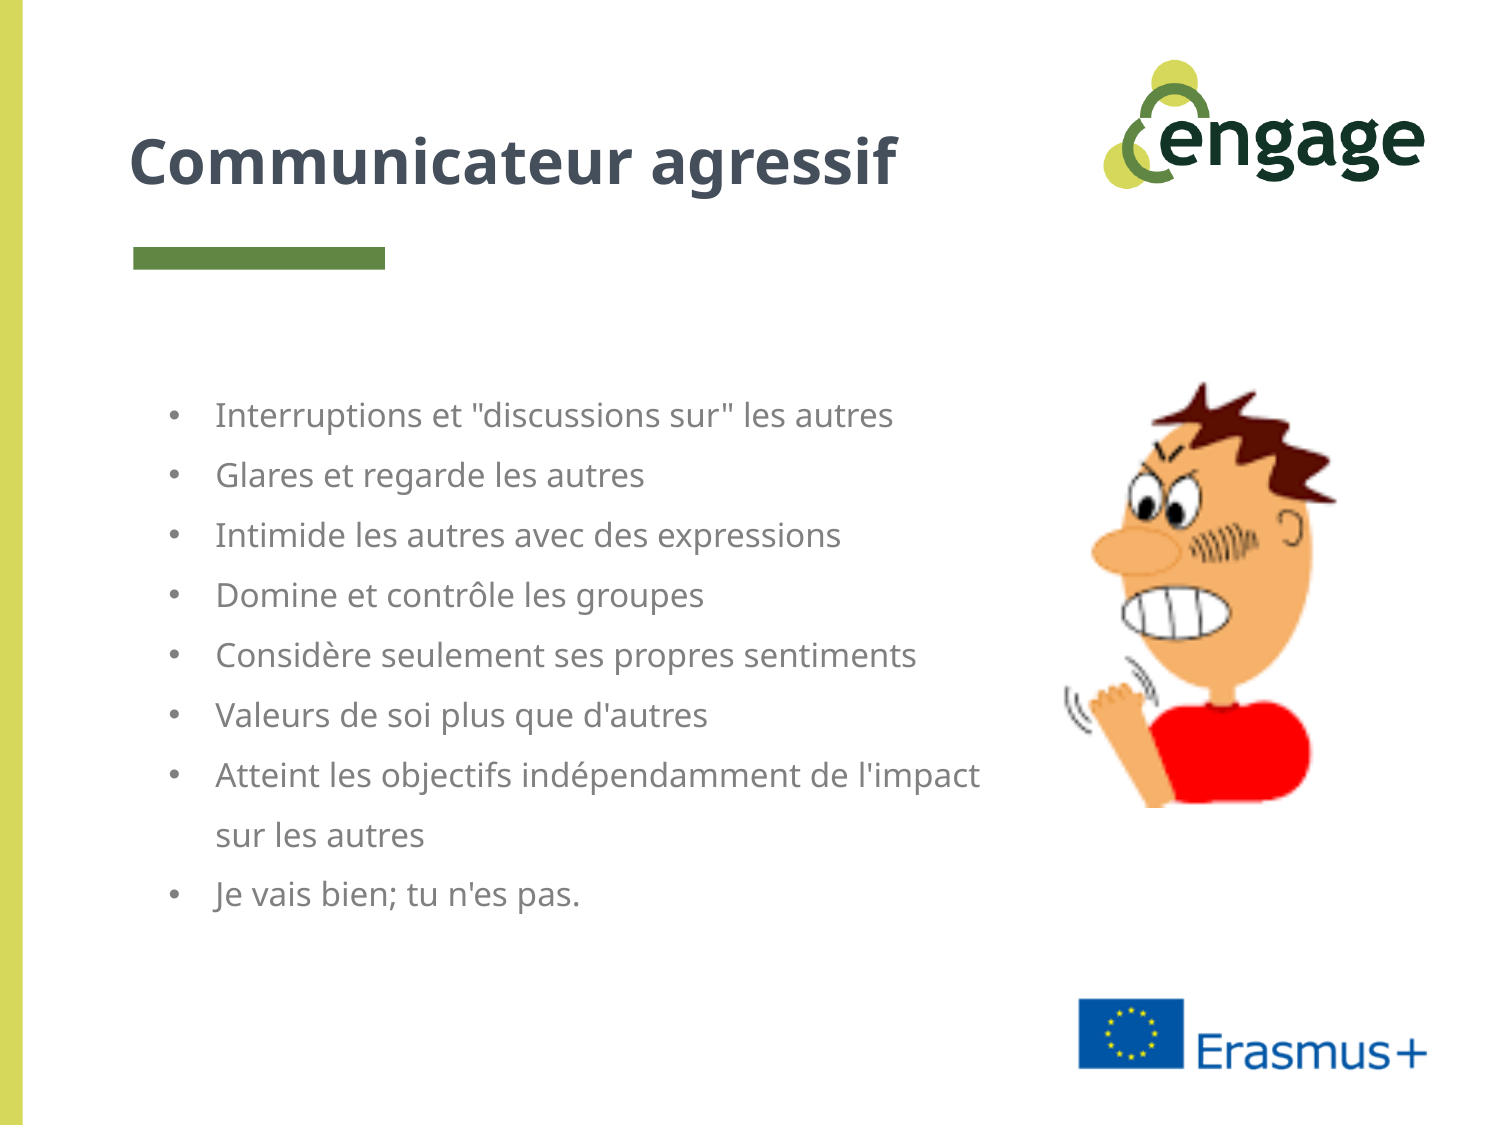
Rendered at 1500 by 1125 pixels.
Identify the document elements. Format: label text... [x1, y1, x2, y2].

picture [1387, 37, 1448, 212]
picture [1058, 978, 1448, 1090]
text_box Interruptions et "discussions sur" les autres Glares et regarde les autres Intimide les autres avec des expressions Domine et contrôle les groupes Considère seulement ses propres sentiments Valeurs de soi plus que d'autres Atteint les objectifs indépendamment de l'impact sur les autres Je vais bien; tu n'es pas. [153, 367, 1056, 921]
picture [1056, 366, 1364, 808]
title Communicateur agressif [113, 0, 1387, 212]
